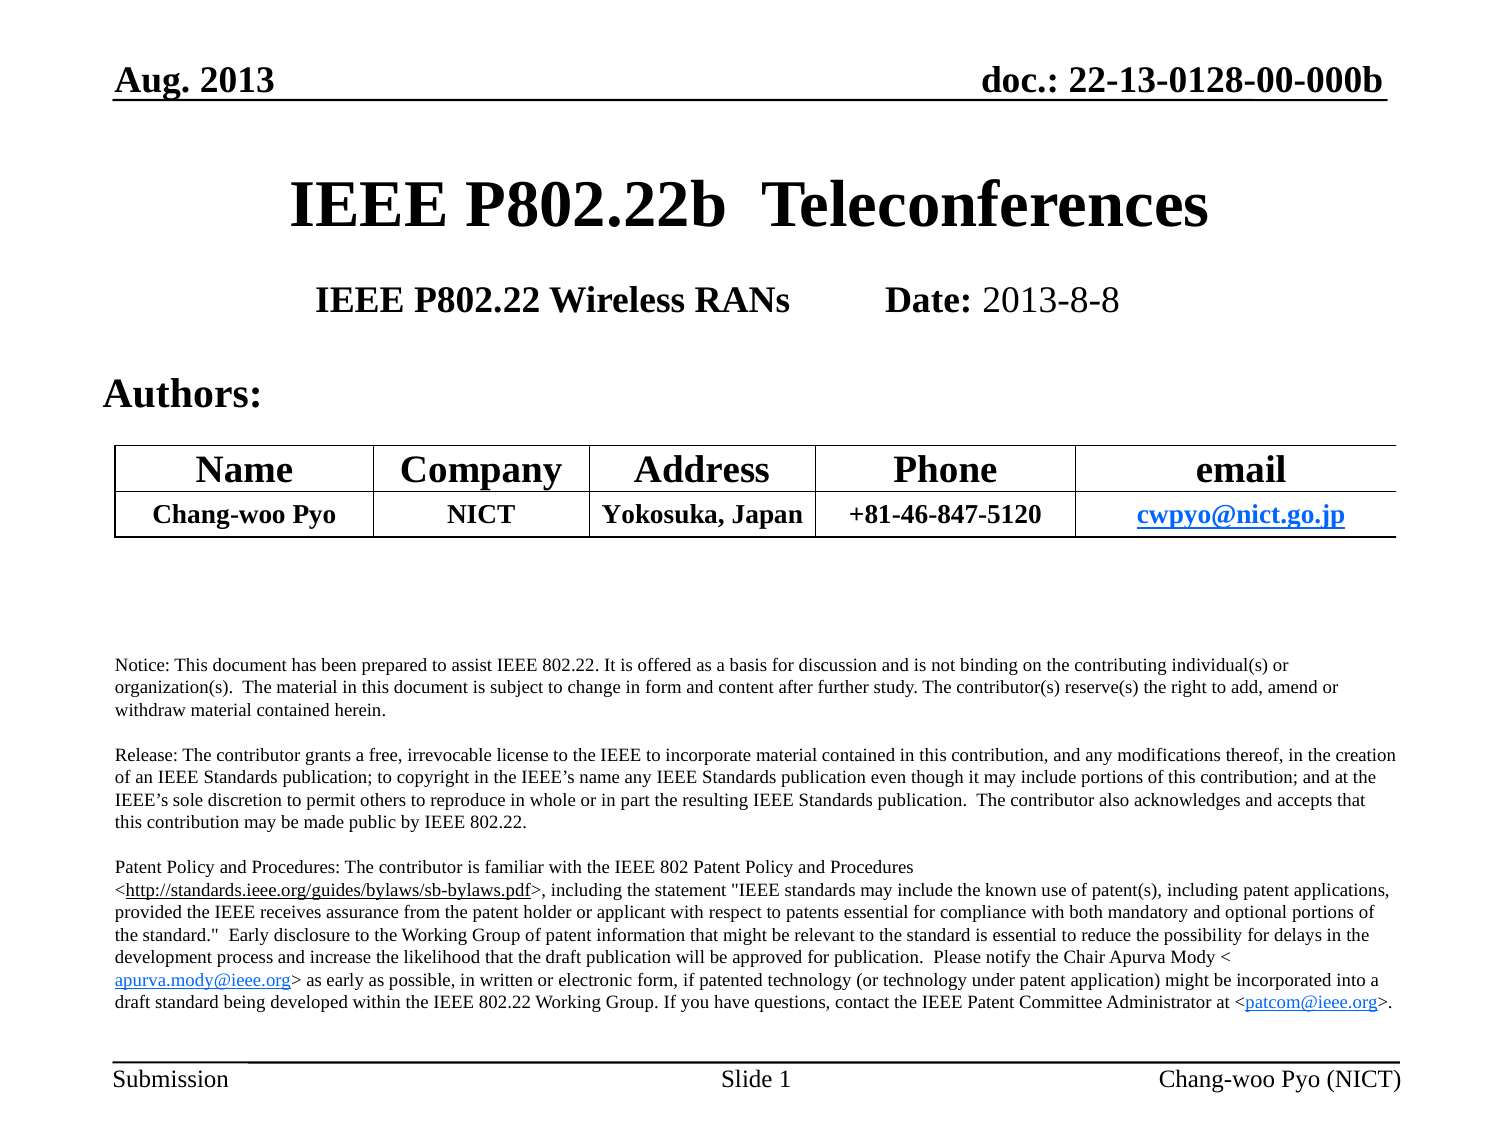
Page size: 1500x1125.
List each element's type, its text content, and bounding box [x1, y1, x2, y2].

footer Chang-woo Pyo (NICT) [1155, 1061, 1402, 1093]
text_box Notice: This document has been prepared to assist IEEE 802.22. It is offered as a basis for discussion and is not binding on the contributing individual(s) or organization(s). The material in this document is subject to change in form and content after further study. The contributor(s) reserve(s) the right to add, amend or withdraw material contained herein. Release: The contributor grants a free, irrevocable license to the IEEE to incorporate material contained in this contribution, and any modifications thereof, in the creation of an IEEE Standards publication; to copyright in the IEEE’s name any IEEE Standards publication even though it may include portions of this contribution; and at the IEEE’s sole discretion to permit others to reproduce in whole or in part the resulting IEEE Standards publication. The contributor also acknowledges and accepts that this contribution may be made public by IEEE 802.22. Patent Policy and Procedures: The contributor is familiar with the IEEE 802 Patent Policy and Procedures <http://standards.ieee.org/guides/bylaws/sb-bylaws.pdf>, including the statement "IEEE standards may include the known use of patent(s), including patent applications, provided the IEEE receives assurance from the patent holder or applicant with respect to patents essential for compliance with both mandatory and optional portions of the standard." Early disclosure to the Working Group of patent information that might be relevant to the standard is essential to reduce the possibility for delays in the development process and increase the likelihood that the draft publication will be approved for publication. Please notify the Chair Apurva Mody <apurva.mody@ieee.org> as early as possible, in written or electronic form, if patented technology (or technology under patent application) might be incorporated into a draft standard being developed within the IEEE 802.22 Working Group. If you have questions, contact the IEEE Patent Committee Administrator at <patcom@ieee.org>. [99, 645, 1413, 1021]
text_box Authors: [87, 358, 325, 421]
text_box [100, 444, 1397, 561]
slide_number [114, 54, 277, 101]
slide_number Slide 1 [712, 1061, 800, 1093]
text_box IEEE P802.22 Wireless RANs Date: 2013-8-8 [300, 267, 1135, 327]
title IEEE P802.22b Teleconferences [112, 112, 1388, 288]
